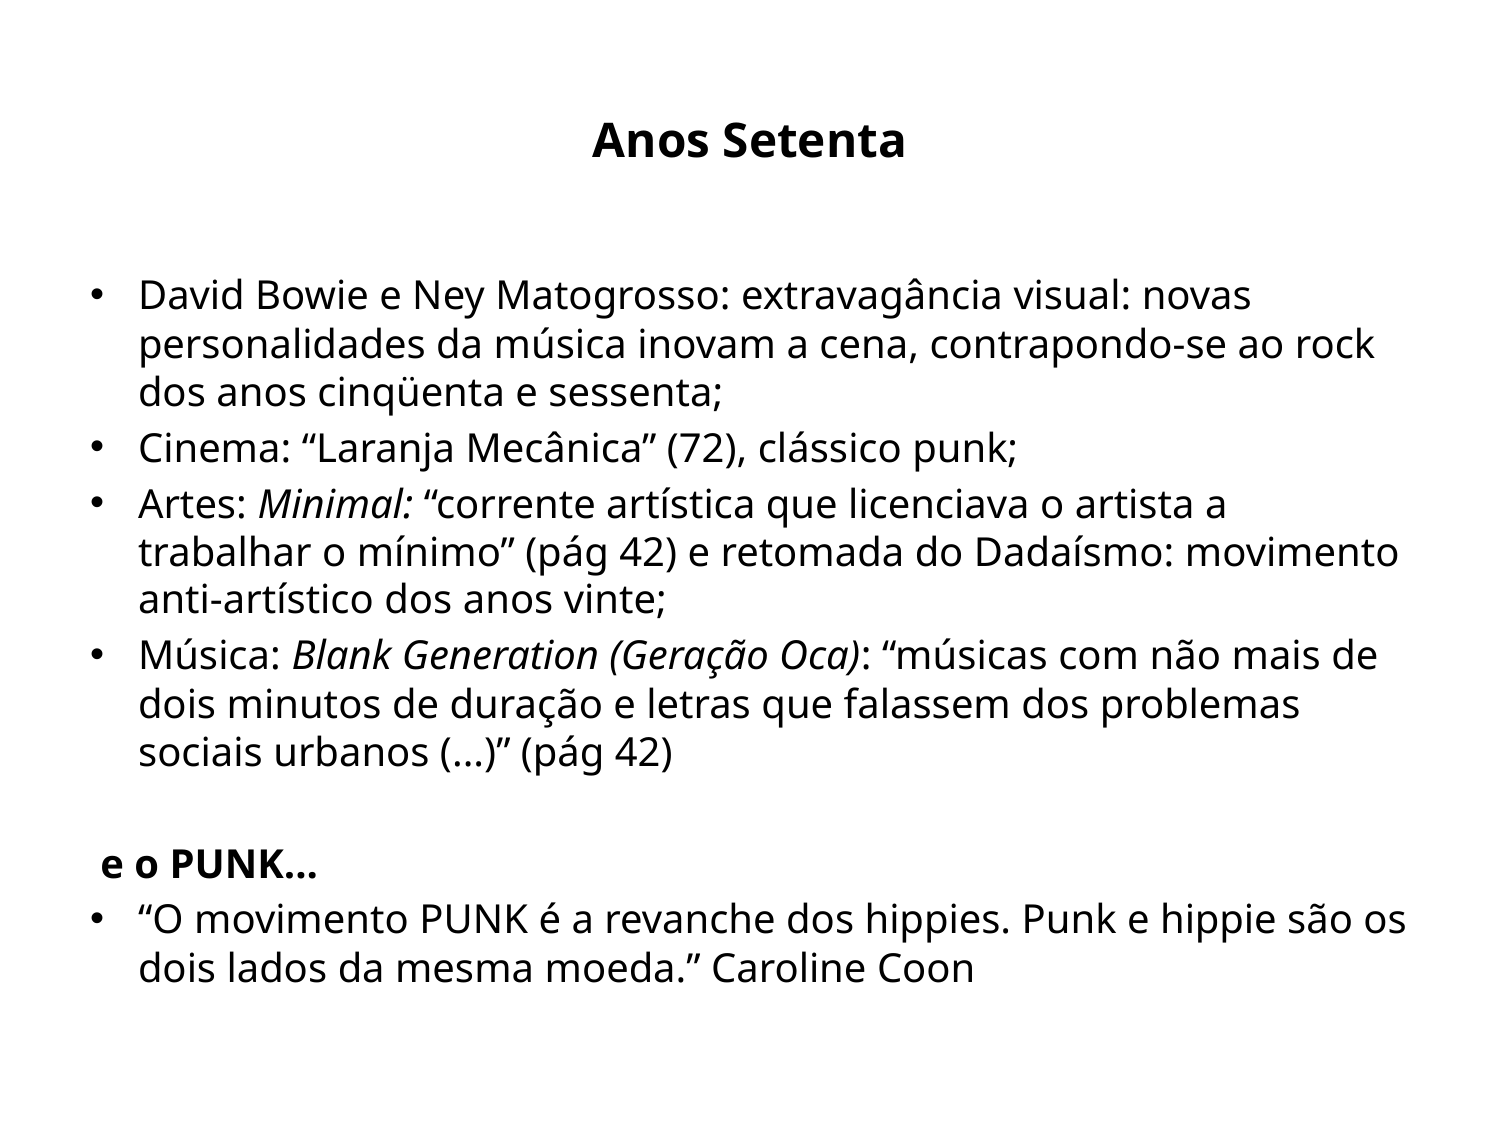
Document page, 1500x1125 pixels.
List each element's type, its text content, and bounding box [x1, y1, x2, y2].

list David Bowie e Ney Matogrosso: extravagância visual: novas personalidades da música inovam a cena, contrapondo-se ao rock dos anos cinqüenta e sessenta; Cinema: “Laranja Mecânica” (72), clássico punk; Artes: Minimal: “corrente artística que licenciava o artista a trabalhar o mínimo” (pág 42) e retomada do Dadaísmo: movimento anti-artístico dos anos vinte; Música: Blank Generation (Geração Oca): “músicas com não mais de dois minutos de duração e letras que falassem dos problemas sociais urbanos (...)” (pág 42) e o PUNK... “O movimento PUNK é a revanche dos hippies. Punk e hippie são os dois lados da mesma moeda.” Caroline Coon [75, 262, 1425, 1005]
title Anos Setenta [75, 45, 1425, 233]
